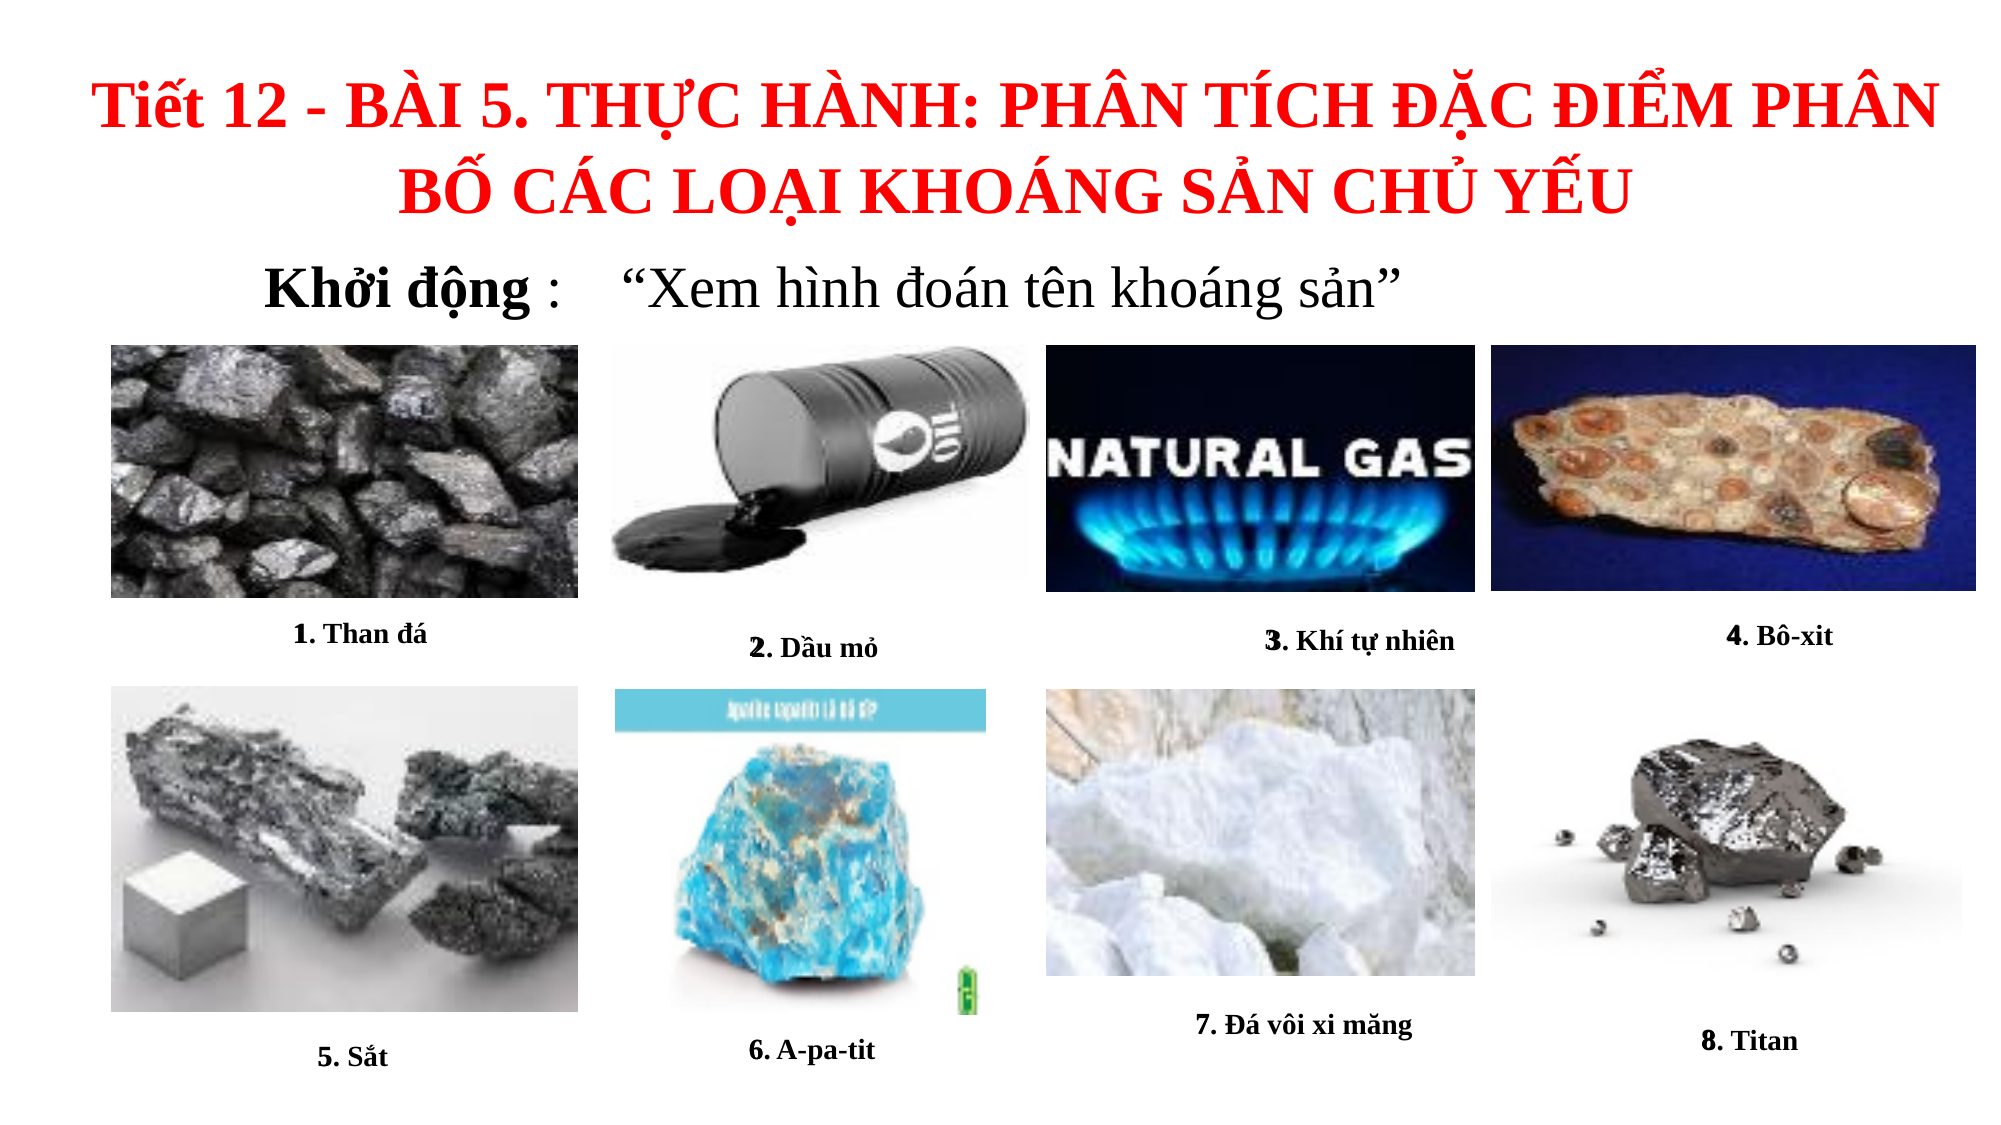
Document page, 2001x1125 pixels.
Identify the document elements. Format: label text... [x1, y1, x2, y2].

text_box 5. Sắt [267, 1027, 423, 1080]
picture [1491, 713, 1962, 976]
text_box 1. Than đá [243, 604, 449, 657]
picture [111, 345, 578, 598]
picture [111, 686, 578, 1012]
title Tiết 12 - BÀI 5. THỰC HÀNH: PHÂN TÍCH ĐẶC ĐIỂM PHÂN BỐ CÁC LOẠI KHOÁNG SẢN CHỦ YẾU [33, 25, 2000, 235]
text_box 6. A-pa-tit [698, 1021, 947, 1074]
subtitle Khởi động : “Xem hình đoán tên khoáng sản” [249, 249, 1750, 331]
picture [610, 345, 1030, 579]
text_box 2. Dầu mỏ [701, 618, 924, 671]
text_box 4. Bô-xit [1677, 606, 1916, 659]
picture [615, 689, 986, 1015]
picture [1491, 345, 1976, 591]
picture [1046, 689, 1475, 976]
text_box 8. Titan [1651, 1010, 1849, 1064]
picture [1046, 345, 1475, 592]
text_box 3. Khí tự nhiên [1216, 611, 1495, 664]
text_box 7. Đá vôi xi măng [1145, 995, 1461, 1048]
